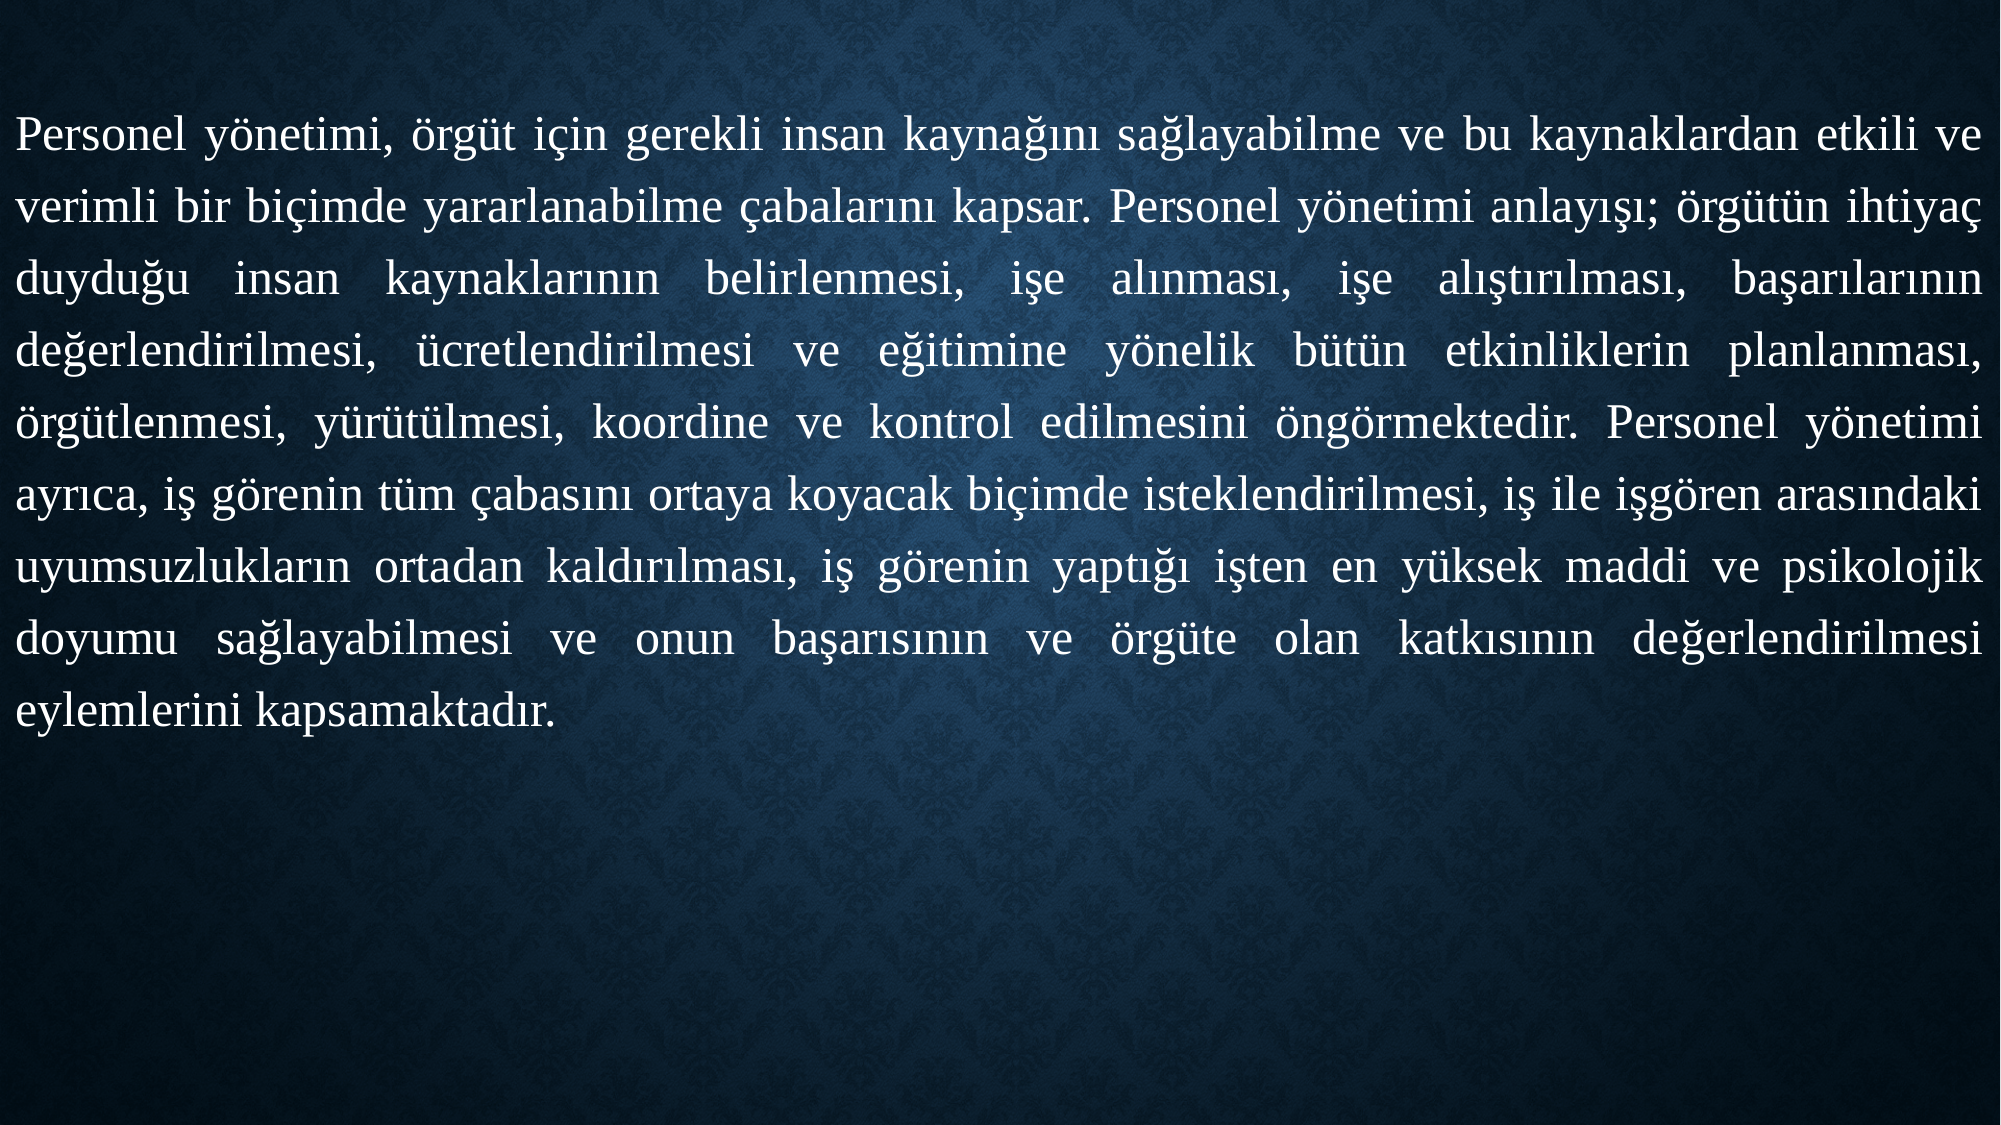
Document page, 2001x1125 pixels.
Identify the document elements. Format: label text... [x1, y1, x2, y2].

list Personel yönetimi, örgüt için gerekli insan kaynağını sağlayabilme ve bu kaynaklardan etkili ve verimli bir biçimde yararlanabilme çabalarını kapsar. Personel yönetimi anlayışı; örgütün ihtiyaç duyduğu insan kaynaklarının belirlenmesi, işe alınması, işe alıştırılması, başarılarının değerlendirilmesi, ücretlendirilmesi ve eğitimine yönelik bütün etkinliklerin planlanması, örgütlenmesi, yürütülmesi, koordine ve kontrol edilmesini öngörmektedir. Personel yönetimi ayrıca, iş görenin tüm çabasını ortaya koyacak biçimde isteklendirilmesi, iş ile işgören arasındaki uyumsuzlukların ortadan kaldırılması, iş görenin yaptığı işten en yüksek maddi ve psikolojik doyumu sağlayabilmesi ve onun başarısının ve örgüte olan katkısının değerlendirilmesi eylemlerini kapsamaktadır. [0, 0, 2000, 1125]
